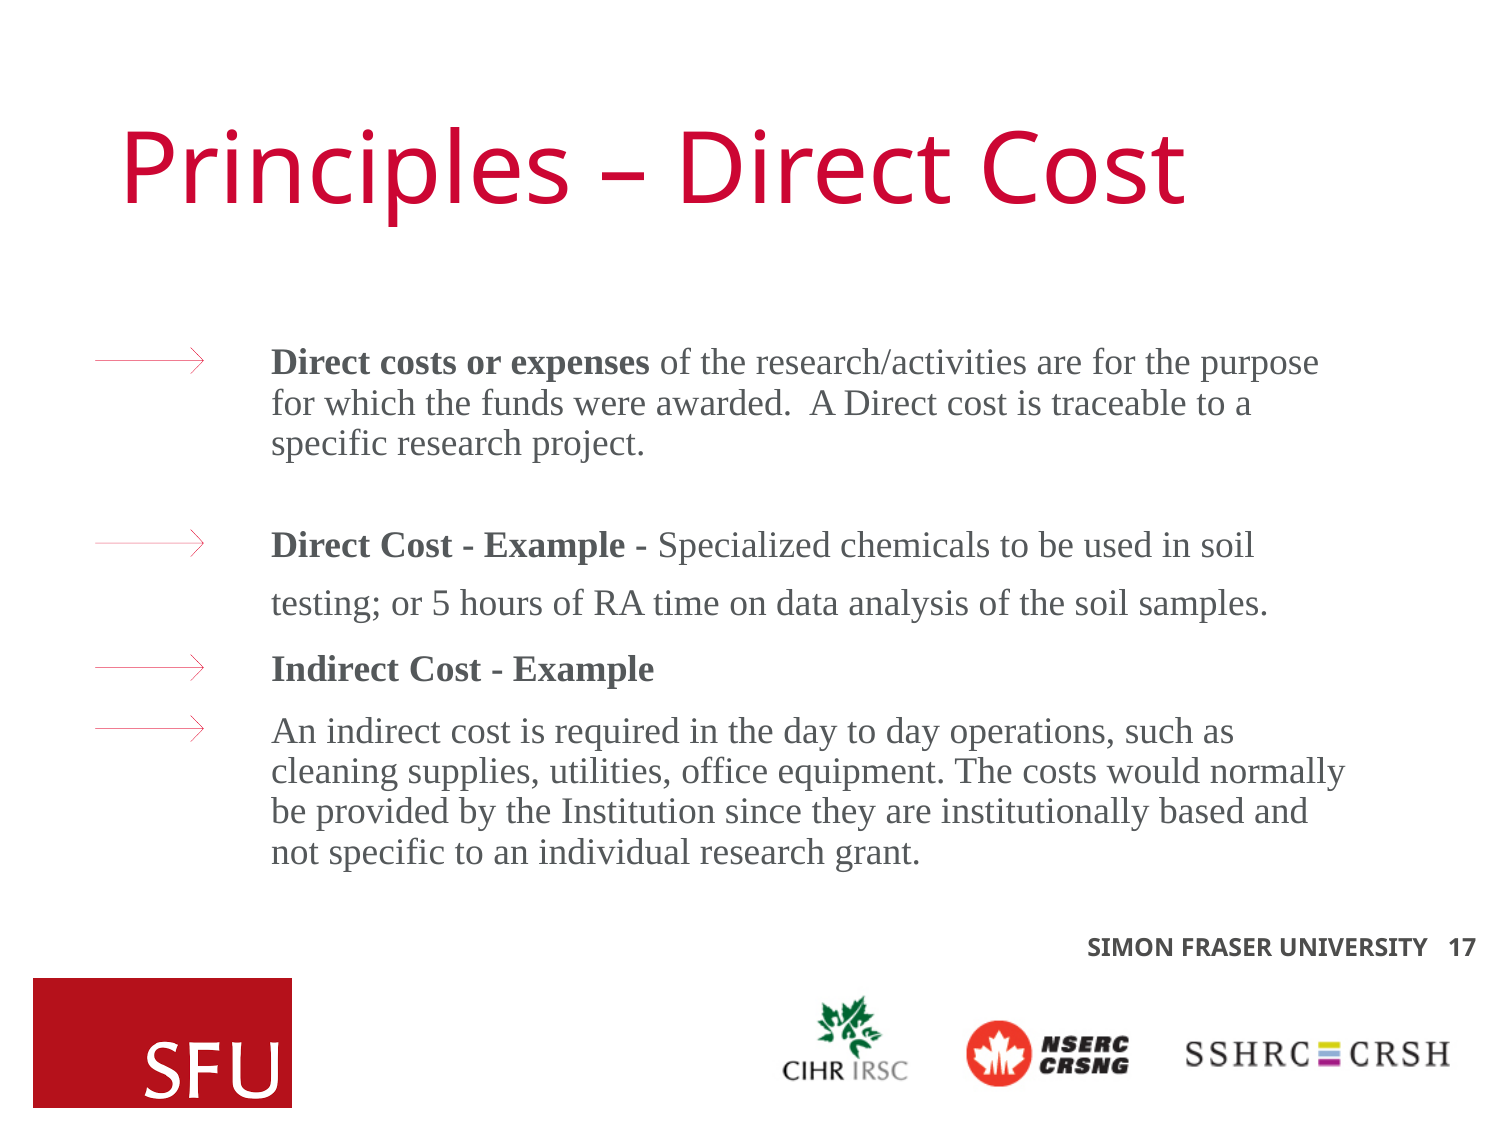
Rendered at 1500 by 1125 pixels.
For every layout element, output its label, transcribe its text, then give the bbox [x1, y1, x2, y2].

picture [95, 715, 201, 742]
text_box SIMON FRASER UNIVERSITY 17 [1031, 918, 1492, 976]
title Principles – Direct Cost [103, 109, 1397, 224]
picture [95, 347, 201, 374]
picture [95, 654, 201, 681]
picture [710, 976, 1500, 1117]
picture [33, 978, 292, 1108]
list Direct costs or expenses of the research/activities are for the purpose for which the funds were awarded. A Direct cost is traceable to a specific research project. Direct Cost - Example - Specialized chemicals to be used in soil testing; or 5 hours of RA time on data analysis of the soil samples. Indirect Cost - Example An indirect cost is required in the day to day operations, such as cleaning supplies, utilities, office equipment. The costs would normally be provided by the Institution since they are institutionally based and not specific to an individual research grant. [80, 269, 1375, 929]
picture [95, 529, 201, 557]
